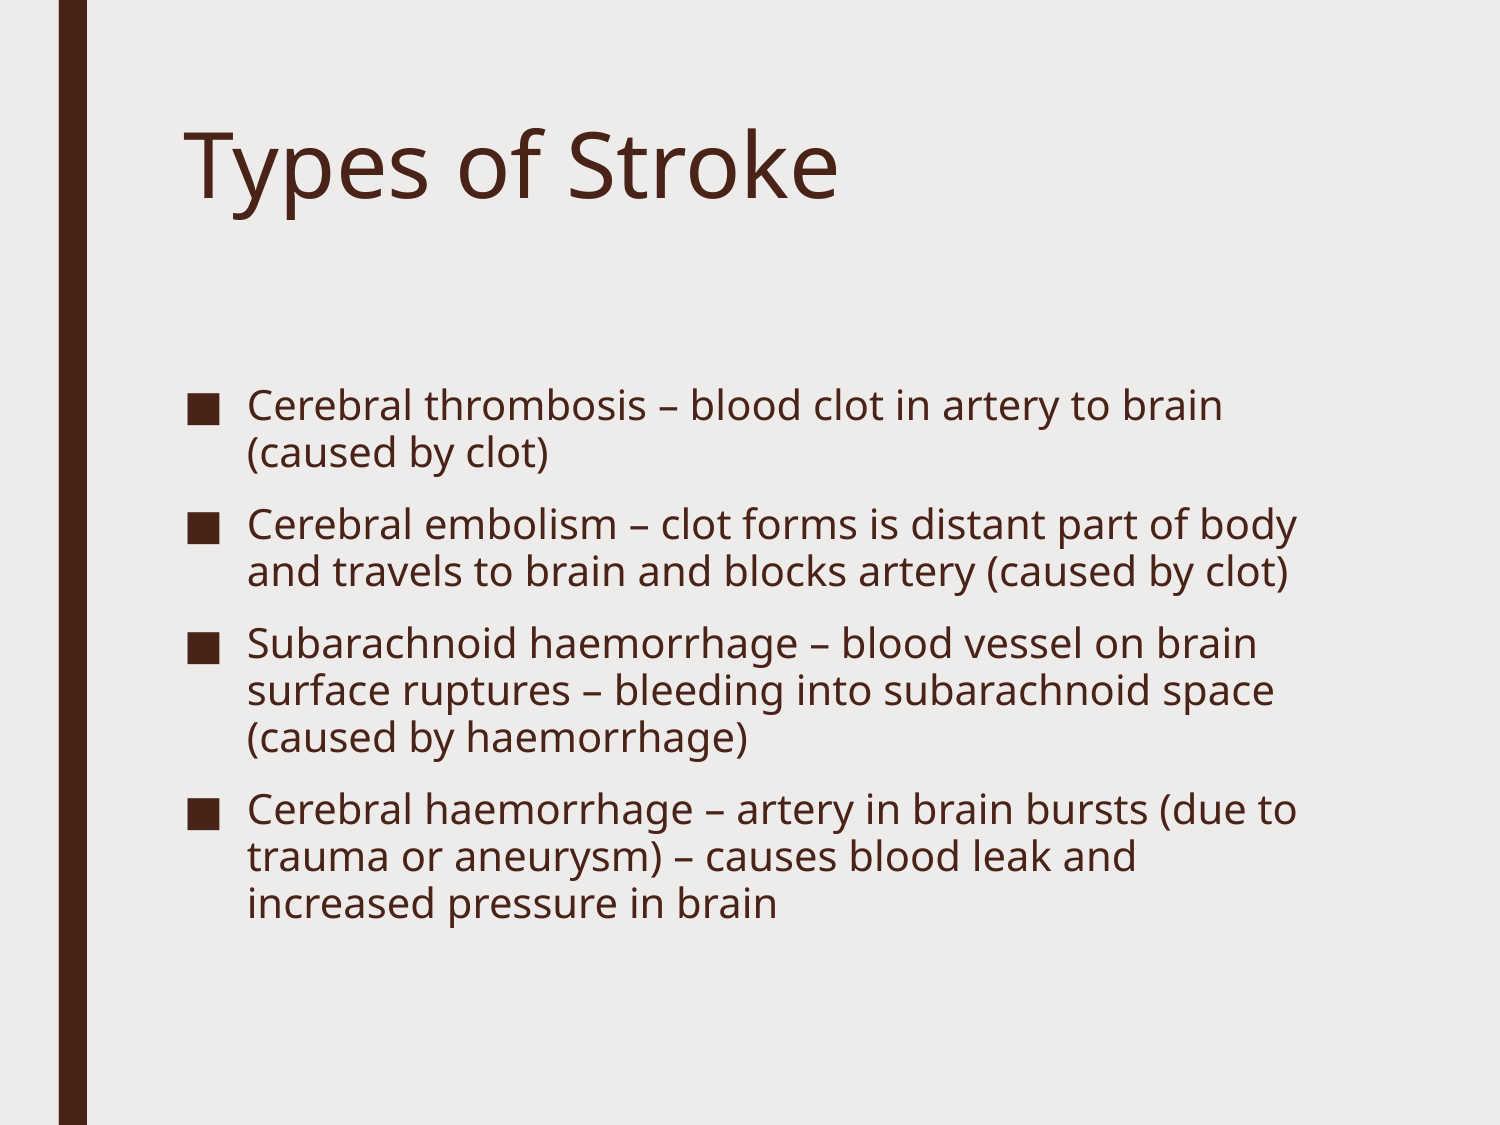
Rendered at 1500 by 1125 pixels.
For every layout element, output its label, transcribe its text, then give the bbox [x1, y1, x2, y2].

list Cerebral thrombosis – blood clot in artery to brain (caused by clot) Cerebral embolism – clot forms is distant part of body and travels to brain and blocks artery (caused by clot) Subarachnoid haemorrhage – blood vessel on brain surface ruptures – bleeding into subarachnoid space (caused by haemorrhage) Cerebral haemorrhage – artery in brain bursts (due to trauma or aneurysm) – causes blood leak and increased pressure in brain [168, 375, 1351, 963]
title Types of Stroke [168, 112, 1351, 357]
